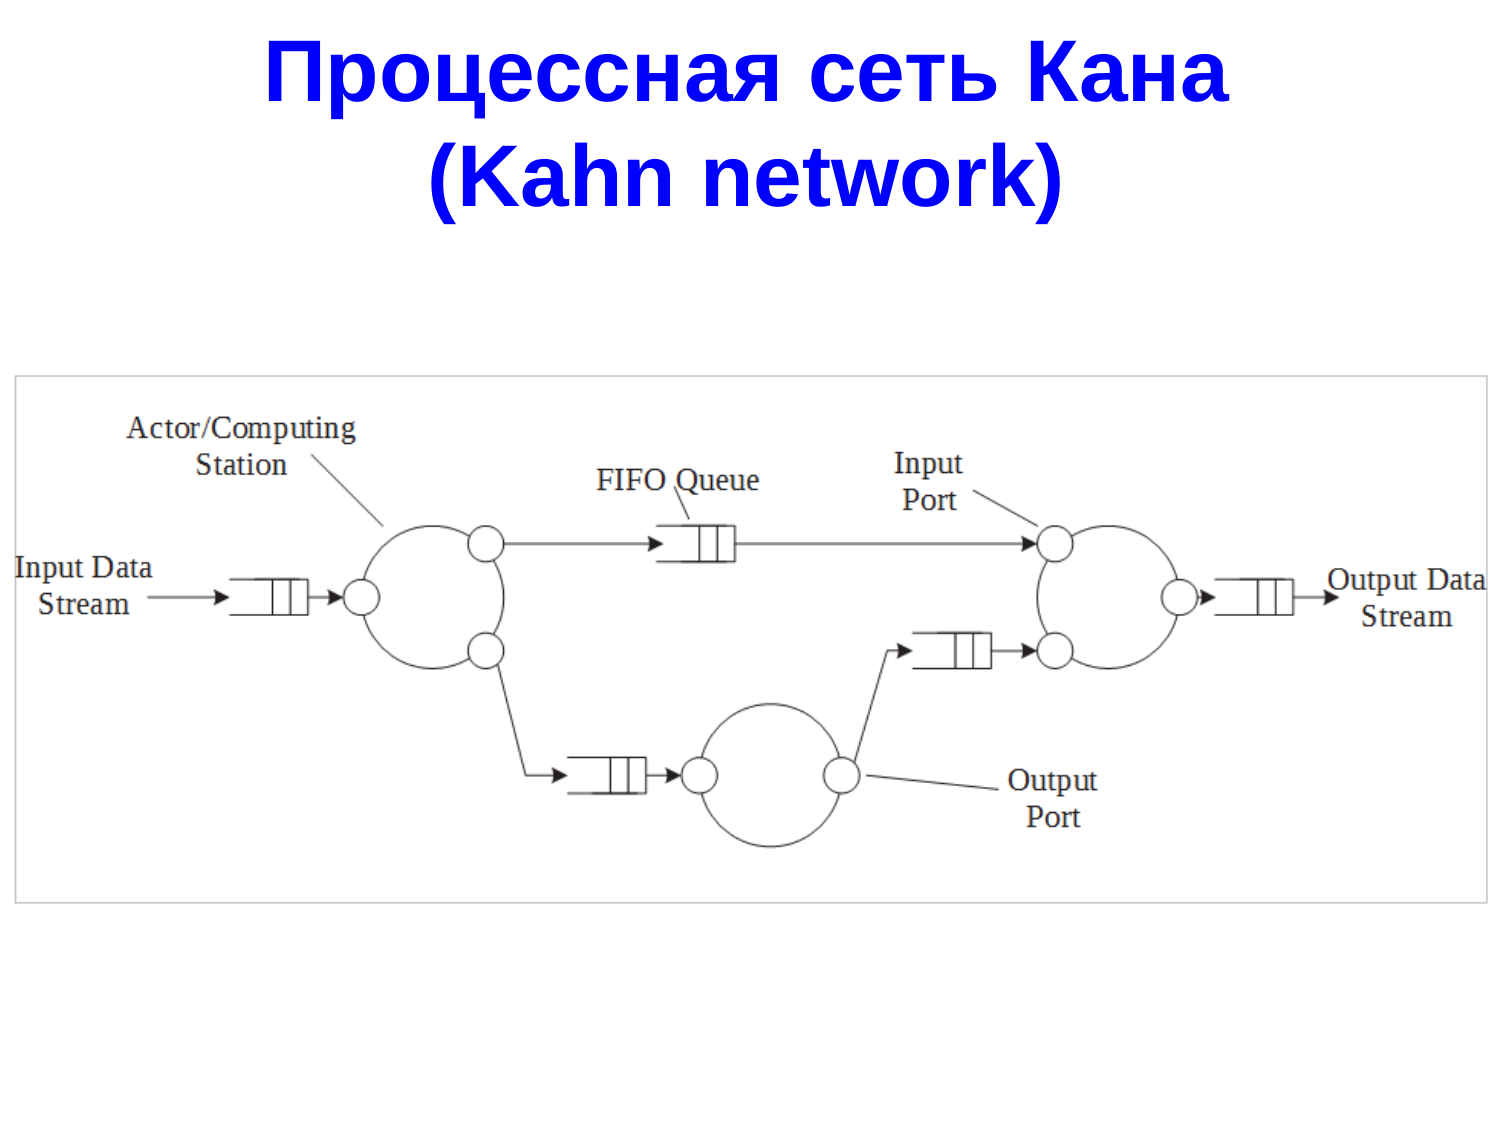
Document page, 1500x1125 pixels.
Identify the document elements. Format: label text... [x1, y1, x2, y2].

picture [12, 374, 1491, 907]
text_box Процессная сеть Кана (Kahn network) [2, 5, 1491, 232]
